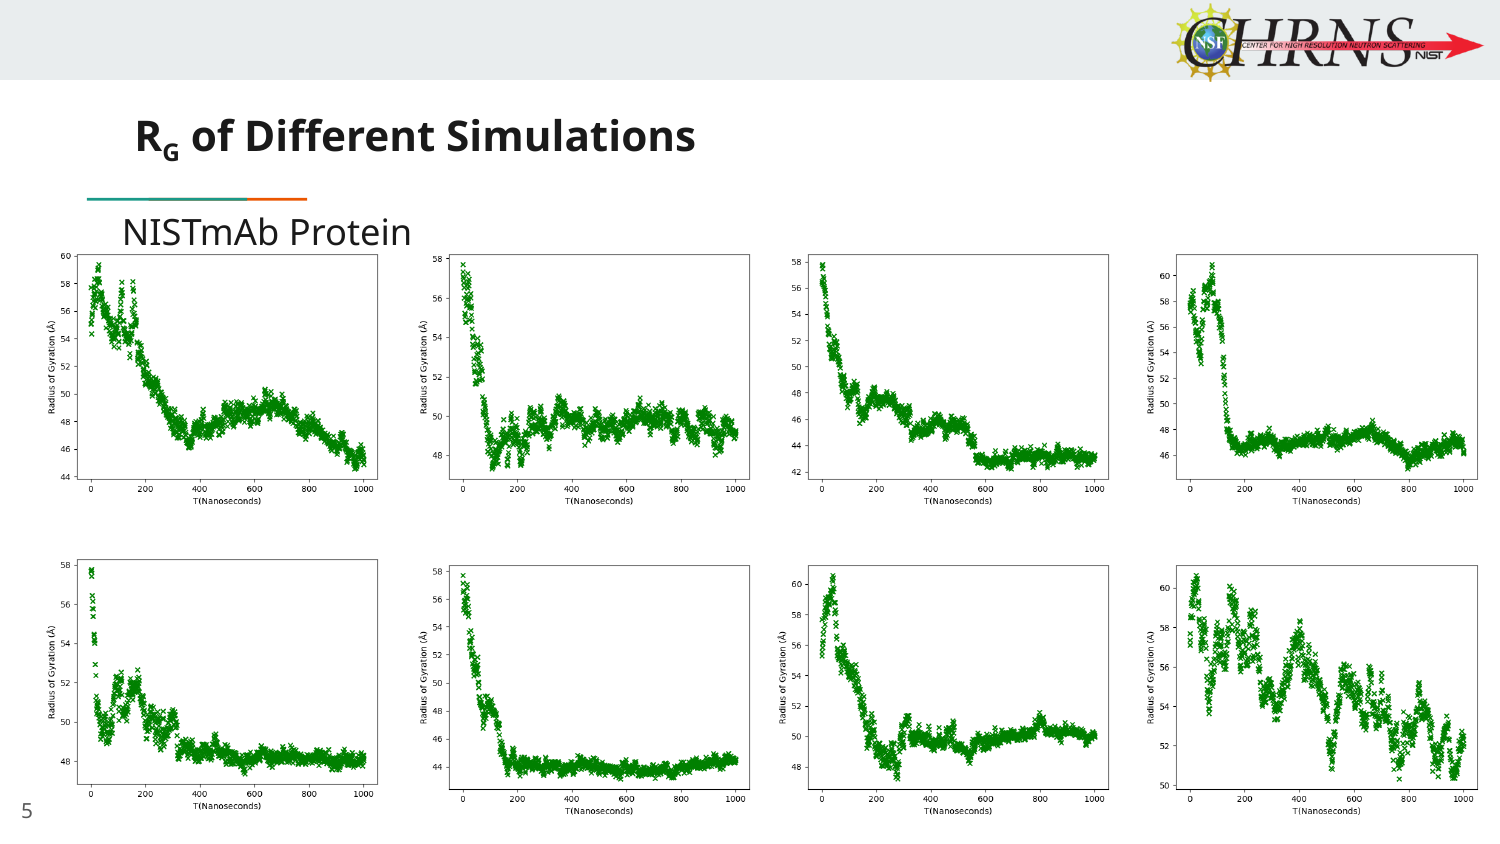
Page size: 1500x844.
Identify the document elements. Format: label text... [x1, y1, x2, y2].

picture [28, 219, 1500, 511]
picture [28, 524, 1500, 821]
picture [1165, 0, 1491, 84]
title RG of Different Simulations [119, 93, 1381, 182]
title NISTmAb Protein [106, 193, 1369, 218]
slide_number 5 [6, 779, 44, 844]
